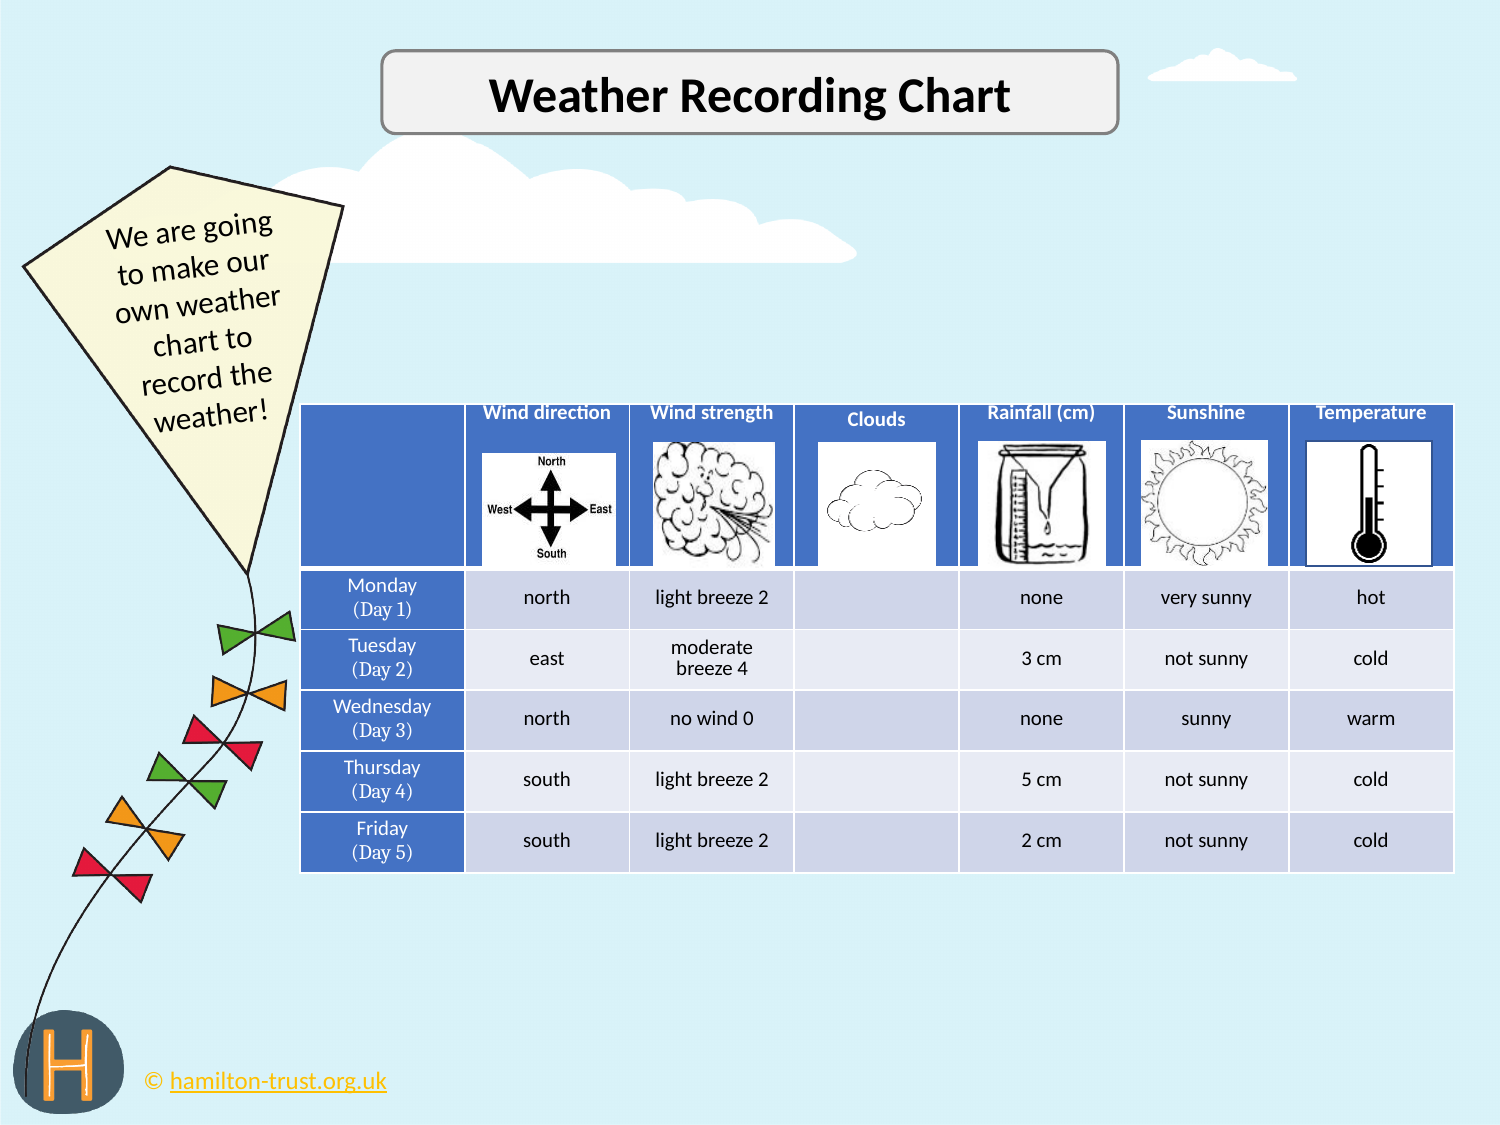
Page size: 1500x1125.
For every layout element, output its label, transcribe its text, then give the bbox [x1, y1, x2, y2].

table_cell [795, 571, 958, 629]
table_cell [795, 630, 958, 689]
table_cell cold [1290, 630, 1453, 689]
text_box Weather Recording Chart [381, 50, 1118, 134]
table_header Wind strength [630, 405, 793, 566]
table_cell light breeze 2 [630, 752, 793, 811]
table_cell warm [1290, 691, 1453, 750]
table_header [345, 405, 464, 566]
table_cell sunny [1125, 691, 1288, 750]
table_cell not sunny [1125, 630, 1288, 689]
table_cell Friday (Day 5) [345, 813, 464, 872]
table_cell Wednesday (Day 3) [345, 691, 464, 750]
table_cell none [960, 691, 1123, 750]
table_cell Monday (Day 1) [345, 571, 464, 629]
table_cell south [466, 752, 629, 811]
table_cell Thursday (Day 4) [345, 752, 464, 811]
table_header Clouds [795, 405, 958, 566]
table_cell east [466, 630, 629, 689]
table_cell 3 cm [960, 630, 1123, 689]
table_cell not sunny [1125, 752, 1288, 811]
table_cell very sunny [1125, 571, 1288, 629]
table_cell moderate breeze 4 [630, 630, 793, 689]
table_cell north [466, 571, 629, 629]
table_cell north [466, 691, 629, 750]
table_cell light breeze 2 [630, 571, 793, 629]
table_cell [795, 813, 958, 872]
table_cell [795, 691, 958, 750]
table_header Temperature [1290, 405, 1453, 566]
table_cell 5 cm [960, 752, 1123, 811]
table_cell no wind 0 [630, 691, 793, 750]
table_cell none [960, 571, 1123, 629]
table_header Sunshine [1125, 405, 1288, 566]
table_header Wind direction [466, 405, 629, 566]
table_cell cold [1290, 752, 1453, 811]
table_cell 2 cm [960, 813, 1123, 872]
table_cell Tuesday (Day 2) [345, 630, 464, 689]
table_header Rainfall (cm) [960, 405, 1123, 566]
table_cell cold [1290, 813, 1453, 872]
table_cell south [466, 813, 629, 872]
table_cell light breeze 2 [630, 813, 793, 872]
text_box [1306, 440, 1433, 567]
picture [0, 0, 1500, 1125]
table_cell hot [1290, 571, 1453, 629]
table_cell [795, 752, 958, 811]
table_cell not sunny [1125, 813, 1288, 872]
